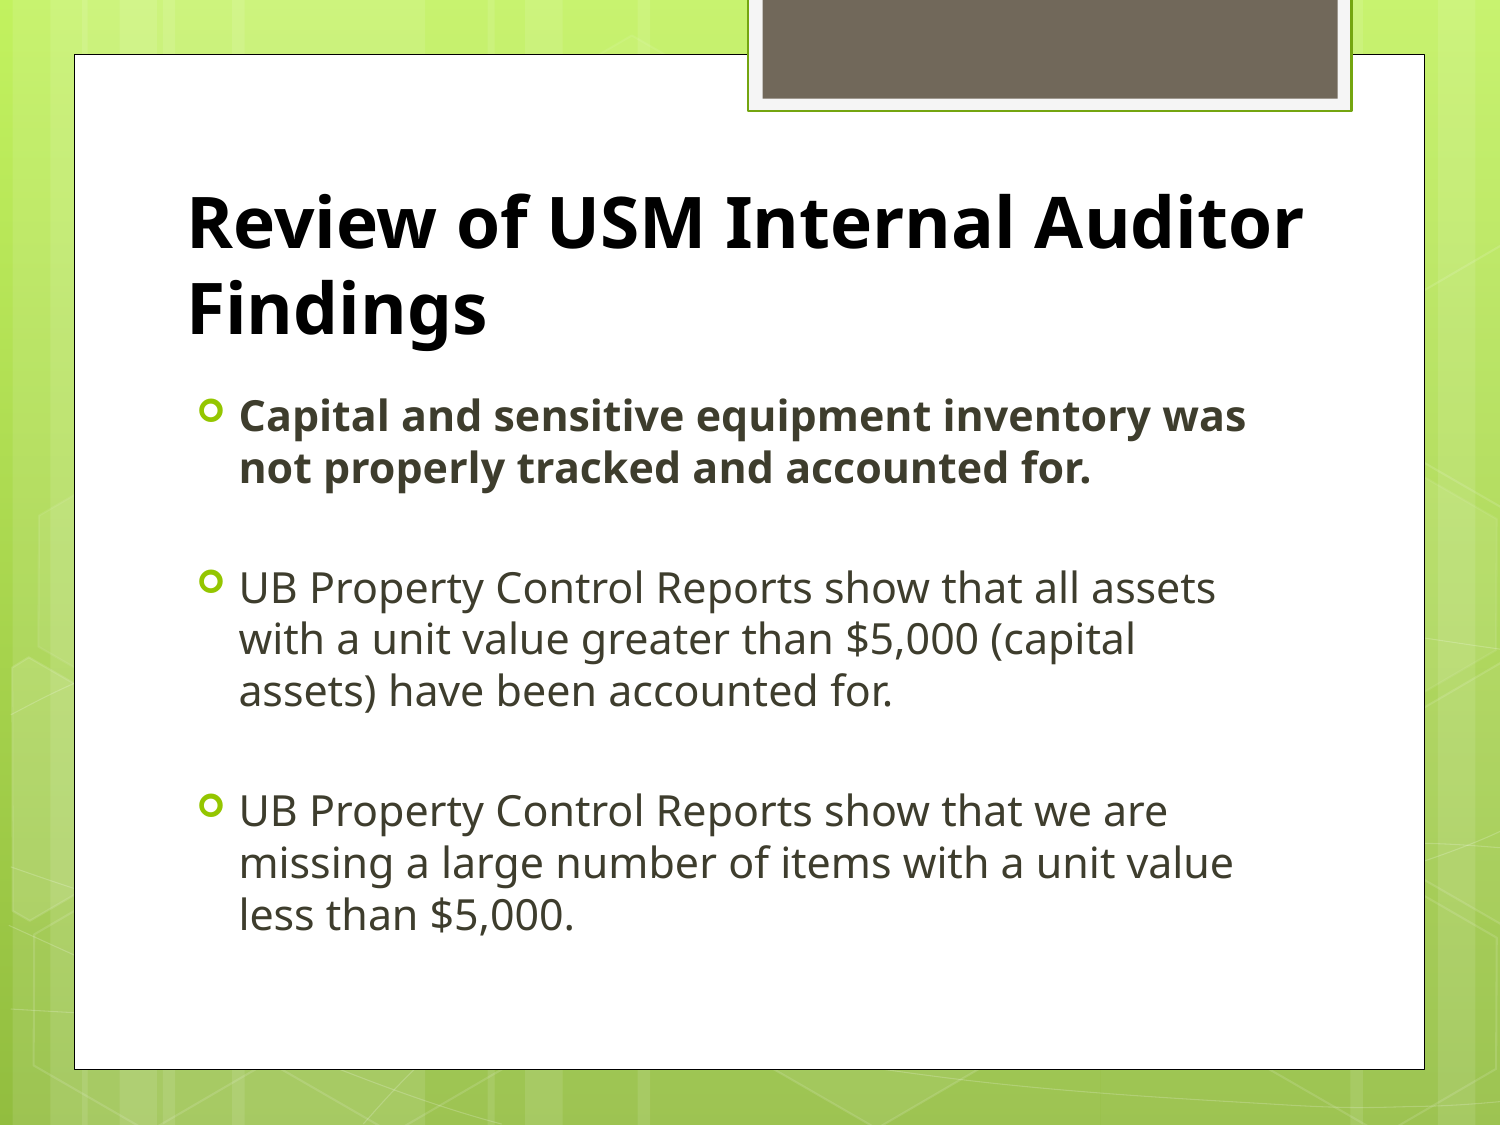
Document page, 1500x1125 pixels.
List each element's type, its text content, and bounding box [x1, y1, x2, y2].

list Capital and sensitive equipment inventory was not properly tracked and accounted for. UB Property Control Reports show that all assets with a unit value greater than $5,000 (capital assets) have been accounted for. UB Property Control Reports show that we are missing a large number of items with a unit value less than $5,000. [171, 381, 1283, 957]
title Review of USM Internal Auditor Findings [171, 168, 1324, 357]
